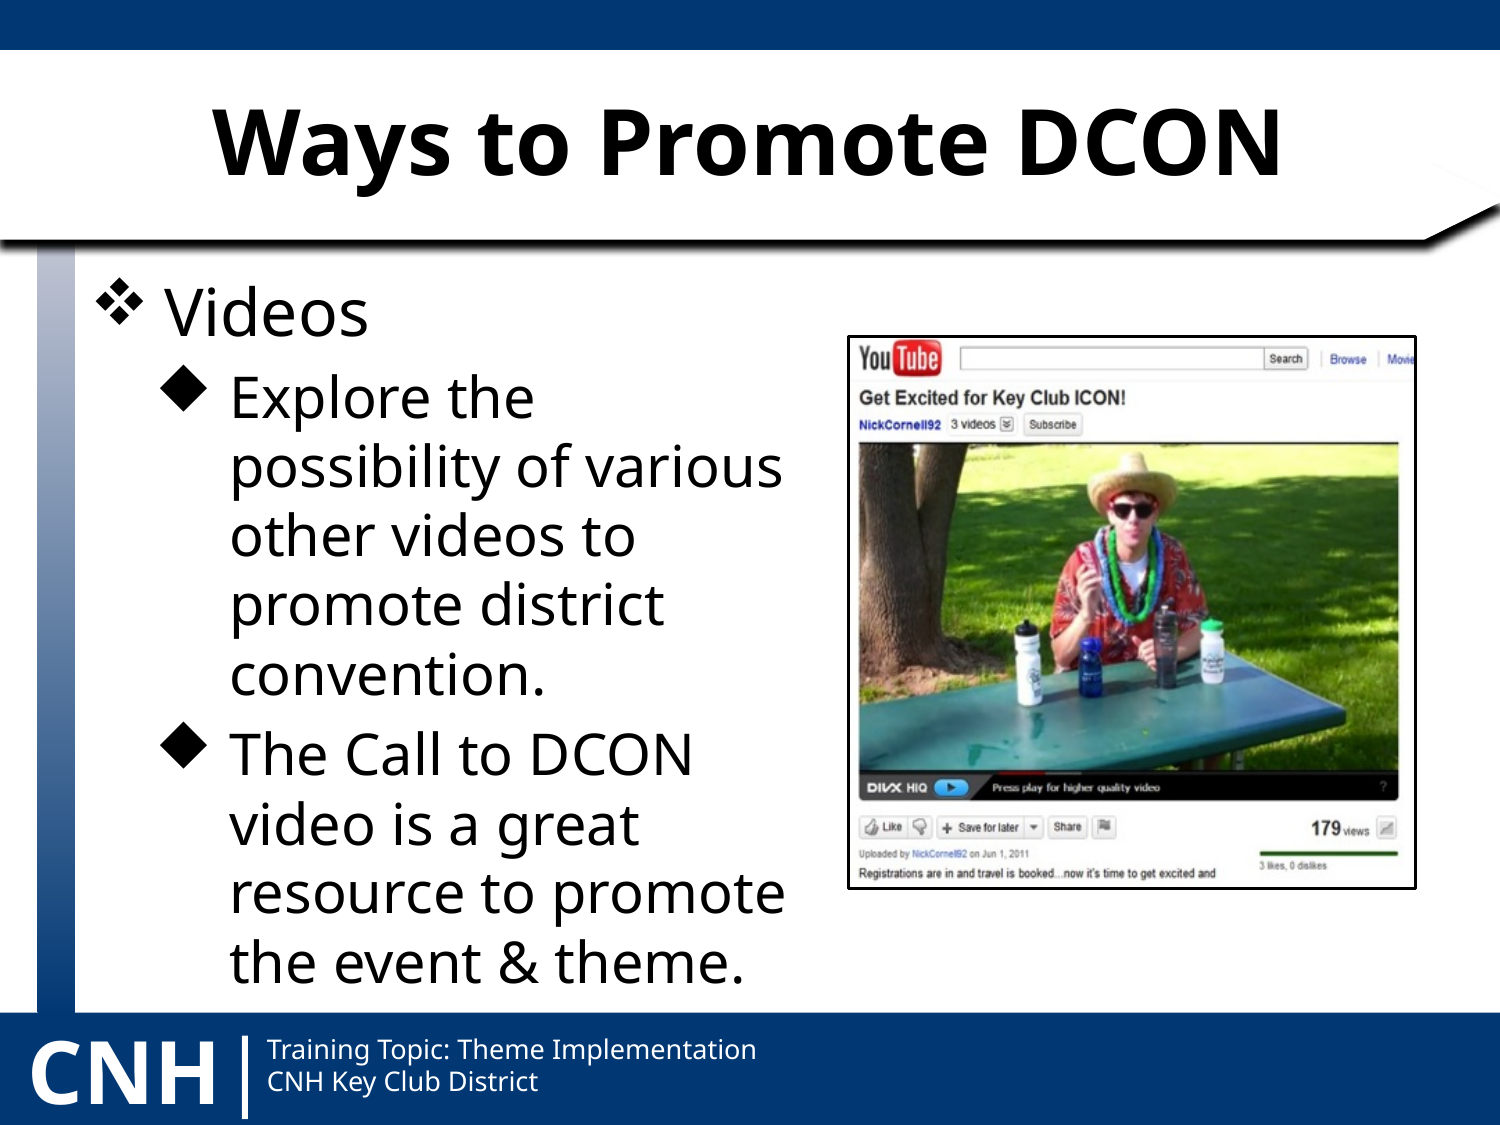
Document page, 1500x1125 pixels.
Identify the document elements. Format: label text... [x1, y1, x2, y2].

title Ways to Promote DCON [75, 45, 1425, 233]
picture [849, 337, 1415, 888]
list Videos Explore the possibility of various other videos to promote district convention. The Call to DCON video is a great resource to promote the event & theme. [75, 262, 838, 1005]
